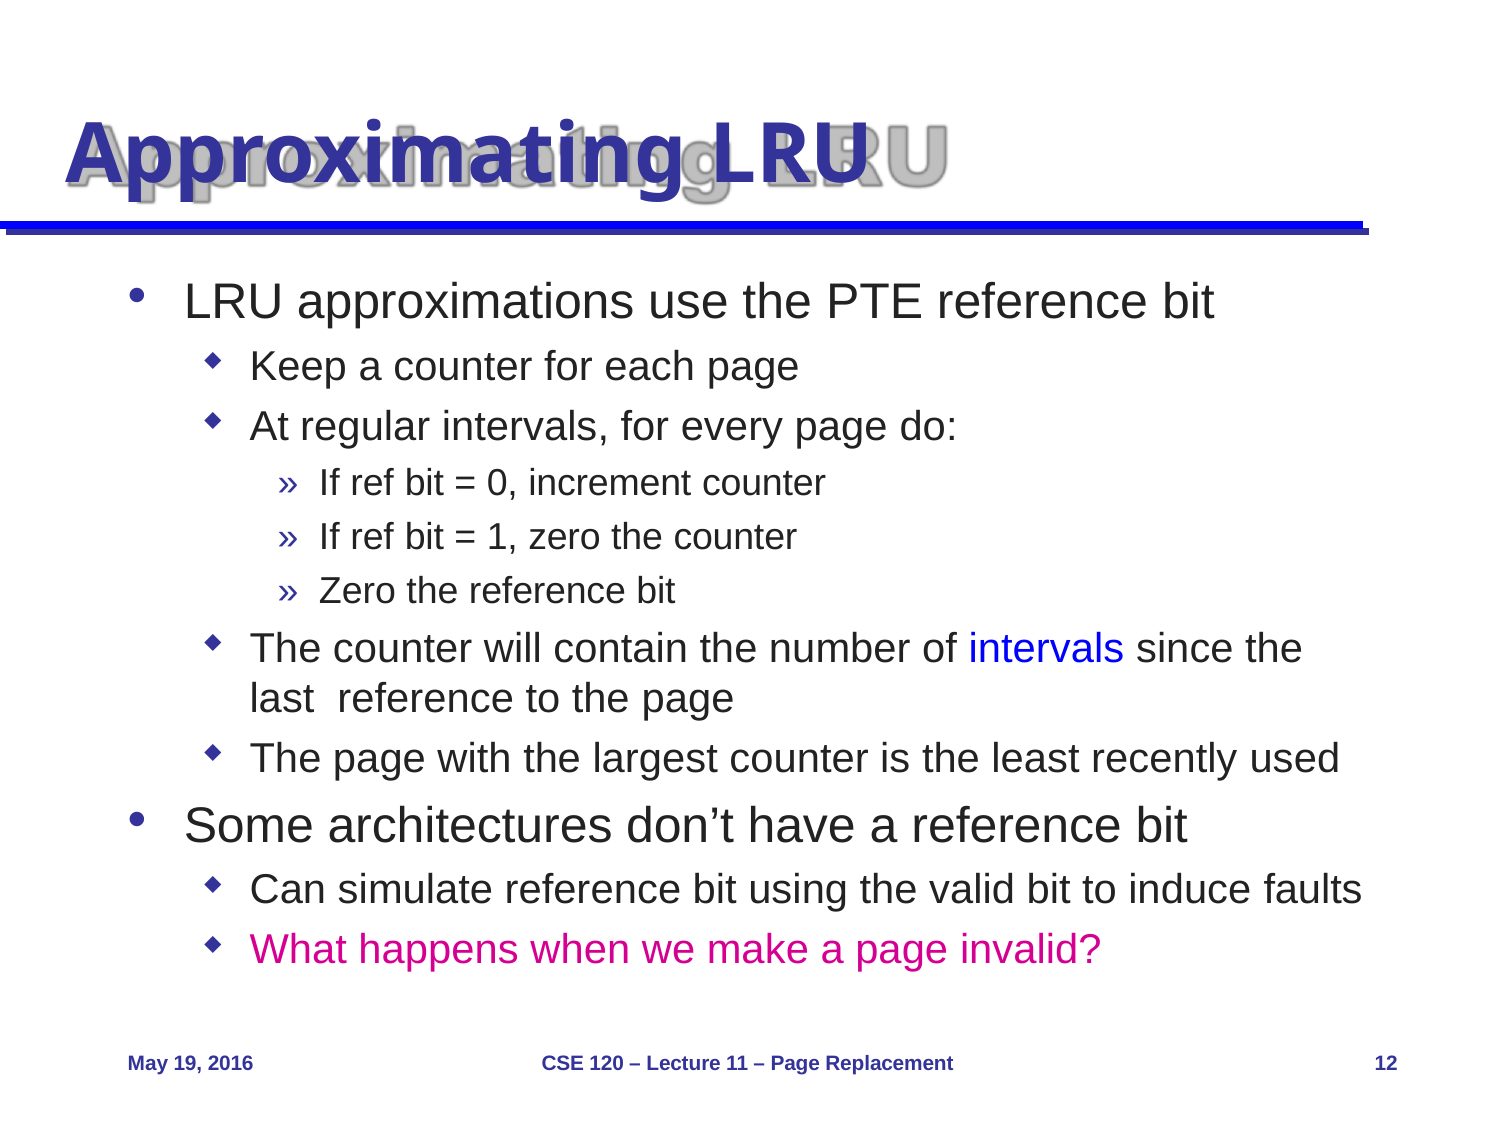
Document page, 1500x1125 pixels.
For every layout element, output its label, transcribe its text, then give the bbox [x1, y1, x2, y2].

text_box [13, 78, 1006, 262]
list LRU approximations use the PTE reference bit Keep a counter for each page At regular intervals, for every page do: » If ref bit = 0, increment counter » If ref bit = 1, zero the counter » Zero the reference bit The counter will contain the number of intervals since the last reference to the page The page with the largest counter is the least recently used Some architectures don’t have a reference bit Can simulate reference bit using the valid bit to induce faults What happens when we make a page invalid? [121, 254, 1379, 973]
slide_number 12 [1370, 1049, 1402, 1125]
footer CSE 120 – Lecture 11 – Page Replacement [539, 1049, 961, 1125]
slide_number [125, 1049, 257, 1125]
title Approximating LRU [63, 97, 952, 288]
